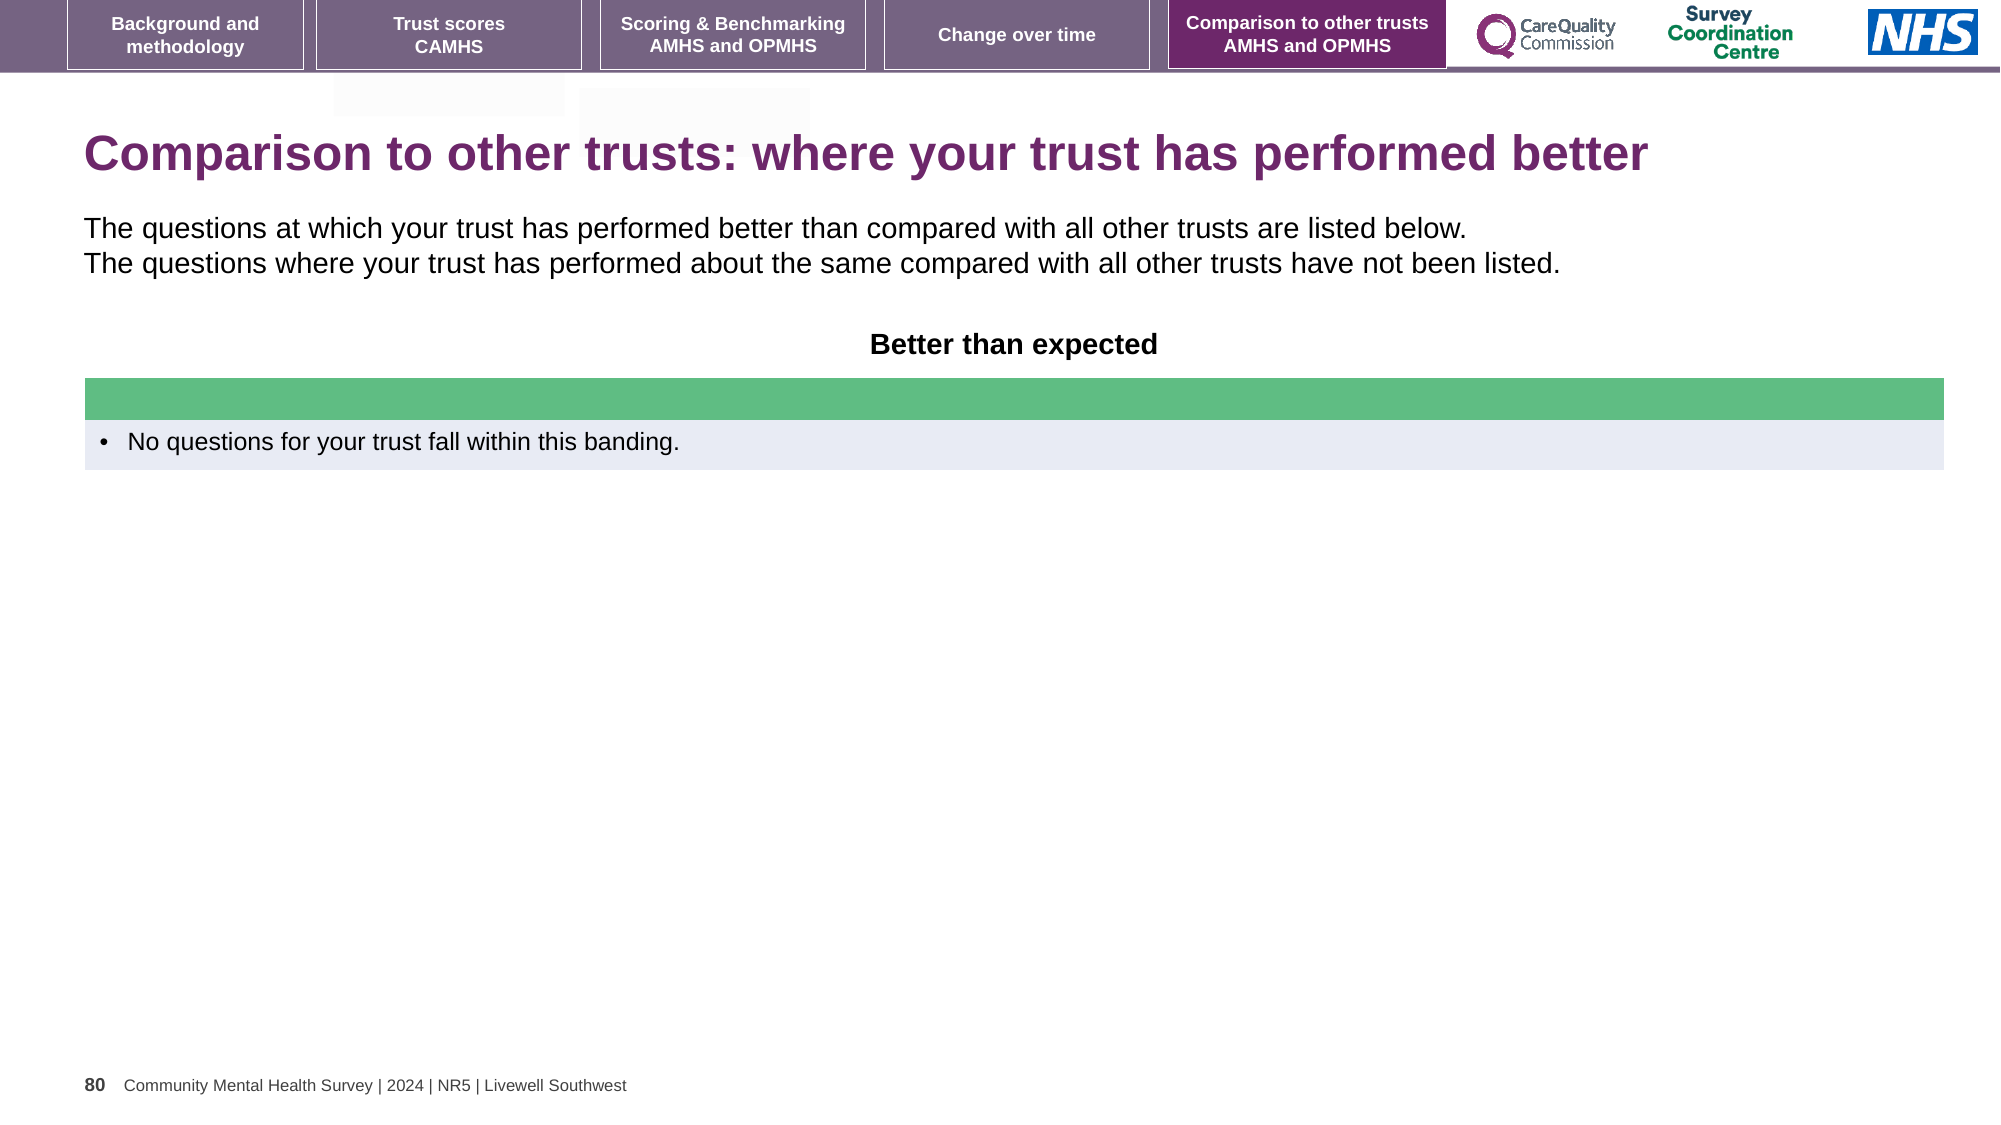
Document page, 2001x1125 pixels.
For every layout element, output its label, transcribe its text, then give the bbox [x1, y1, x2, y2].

text_box 80 [84, 1065, 122, 1125]
table_cell [85, 378, 1944, 420]
title Comparison to other trusts: where your trust has performed better [68, 100, 1942, 209]
text_box The questions at which your trust has performed better than compared with all other trusts are listed below. The questions where your trust has performed about the same compared with all other trusts have not been listed. [68, 202, 1896, 287]
picture [1868, 9, 1978, 55]
table_cell No questions for your trust fall within this banding. [85, 420, 1944, 470]
table_header Better than expected [85, 310, 1944, 378]
picture [1476, 13, 1616, 59]
picture [1666, 3, 1794, 61]
